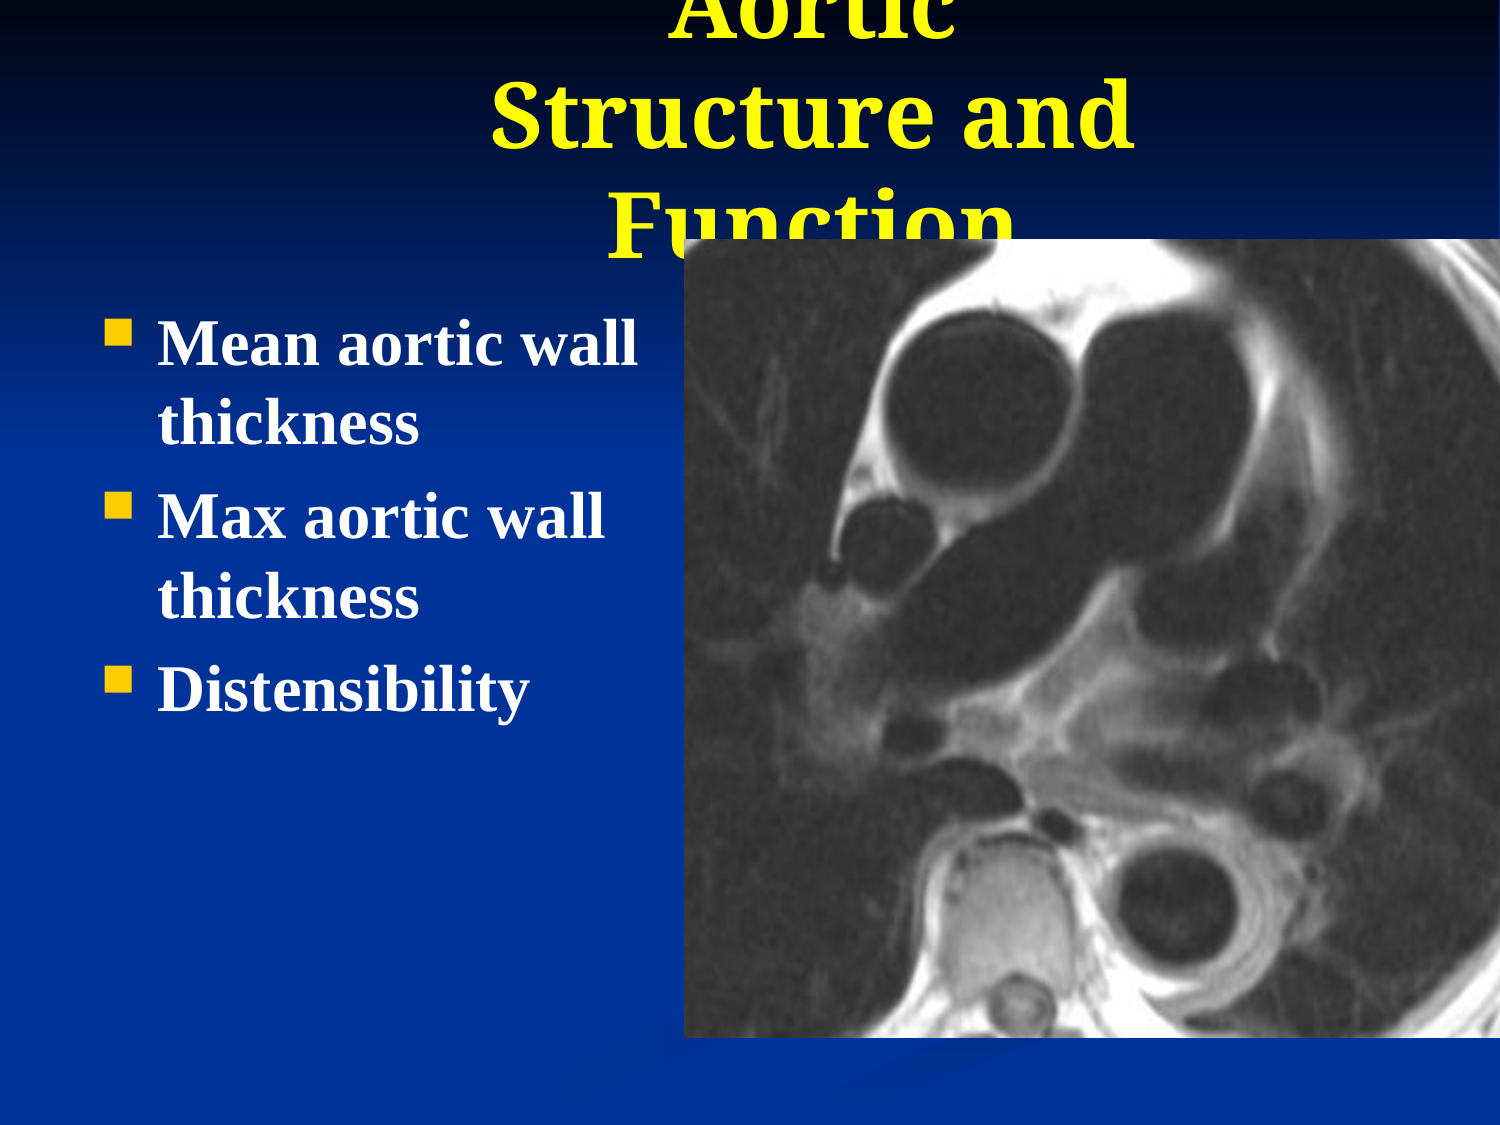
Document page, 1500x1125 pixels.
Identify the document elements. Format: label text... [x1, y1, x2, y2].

picture [683, 238, 1500, 1039]
list Mean aortic wall thickness Max aortic wall thickness Distensibility [85, 290, 678, 765]
title Aortic Structure and Function [439, 64, 1188, 160]
